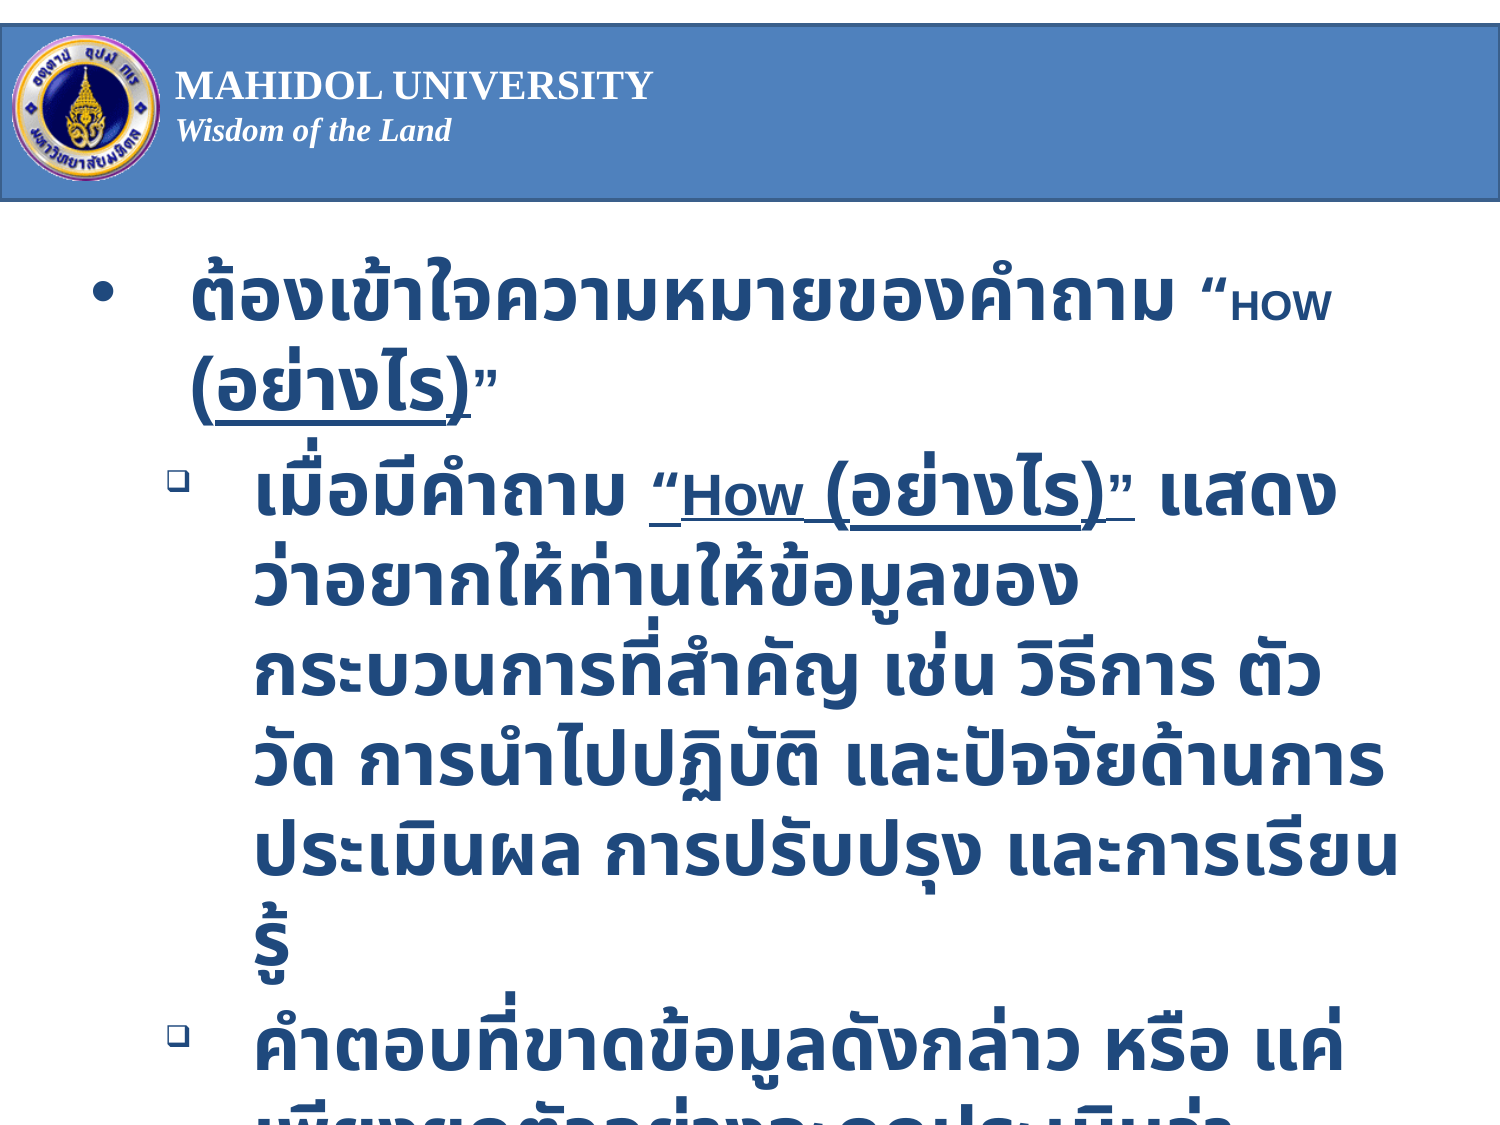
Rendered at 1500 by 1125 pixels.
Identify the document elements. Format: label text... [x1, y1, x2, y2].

list ต้องเข้าใจความหมายของคำถาม “HOW (อย่างไร)” เมื่อมีคำถาม “How (อย่างไร)” แสดงว่าอยากให้ท่านให้ข้อมูลของกระบวนการที่สำคัญ เช่น วิธีการ ตัววัด การนำไปปฏิบัติ และปัจจัยด้านการประเมินผล การปรับปรุง และการเรียนรู้ คำตอบที่ขาดข้อมูลดังกล่าว หรือ แค่เพียงยกตัวอย่างจะถูกประเมินว่า ข้อมูลหรือสารสนเทศน้อย และไม่ชัดเจน (Anecdotal Information) [75, 237, 1425, 1038]
picture [12, 35, 160, 181]
